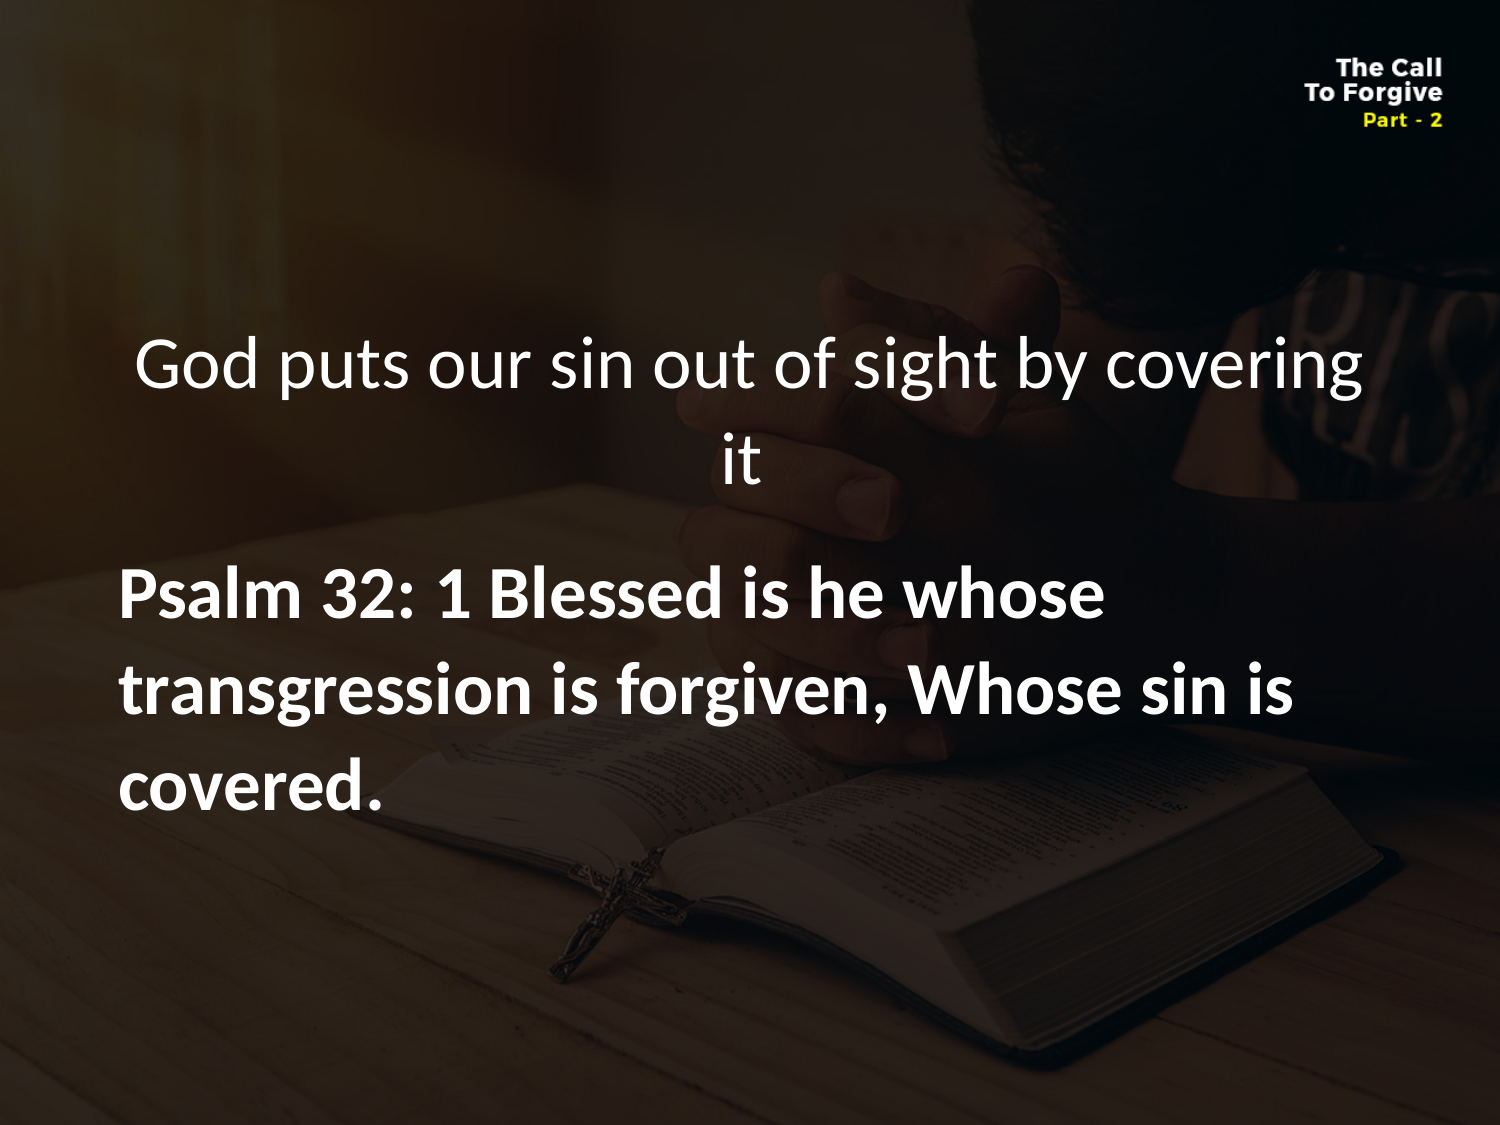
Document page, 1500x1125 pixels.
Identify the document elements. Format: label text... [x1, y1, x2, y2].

list God puts our sin out of sight by covering it Psalm 32: 1 Blessed is he whose transgression is forgiven, Whose sin is covered. [103, 299, 1397, 1014]
picture [0, 0, 1500, 1125]
